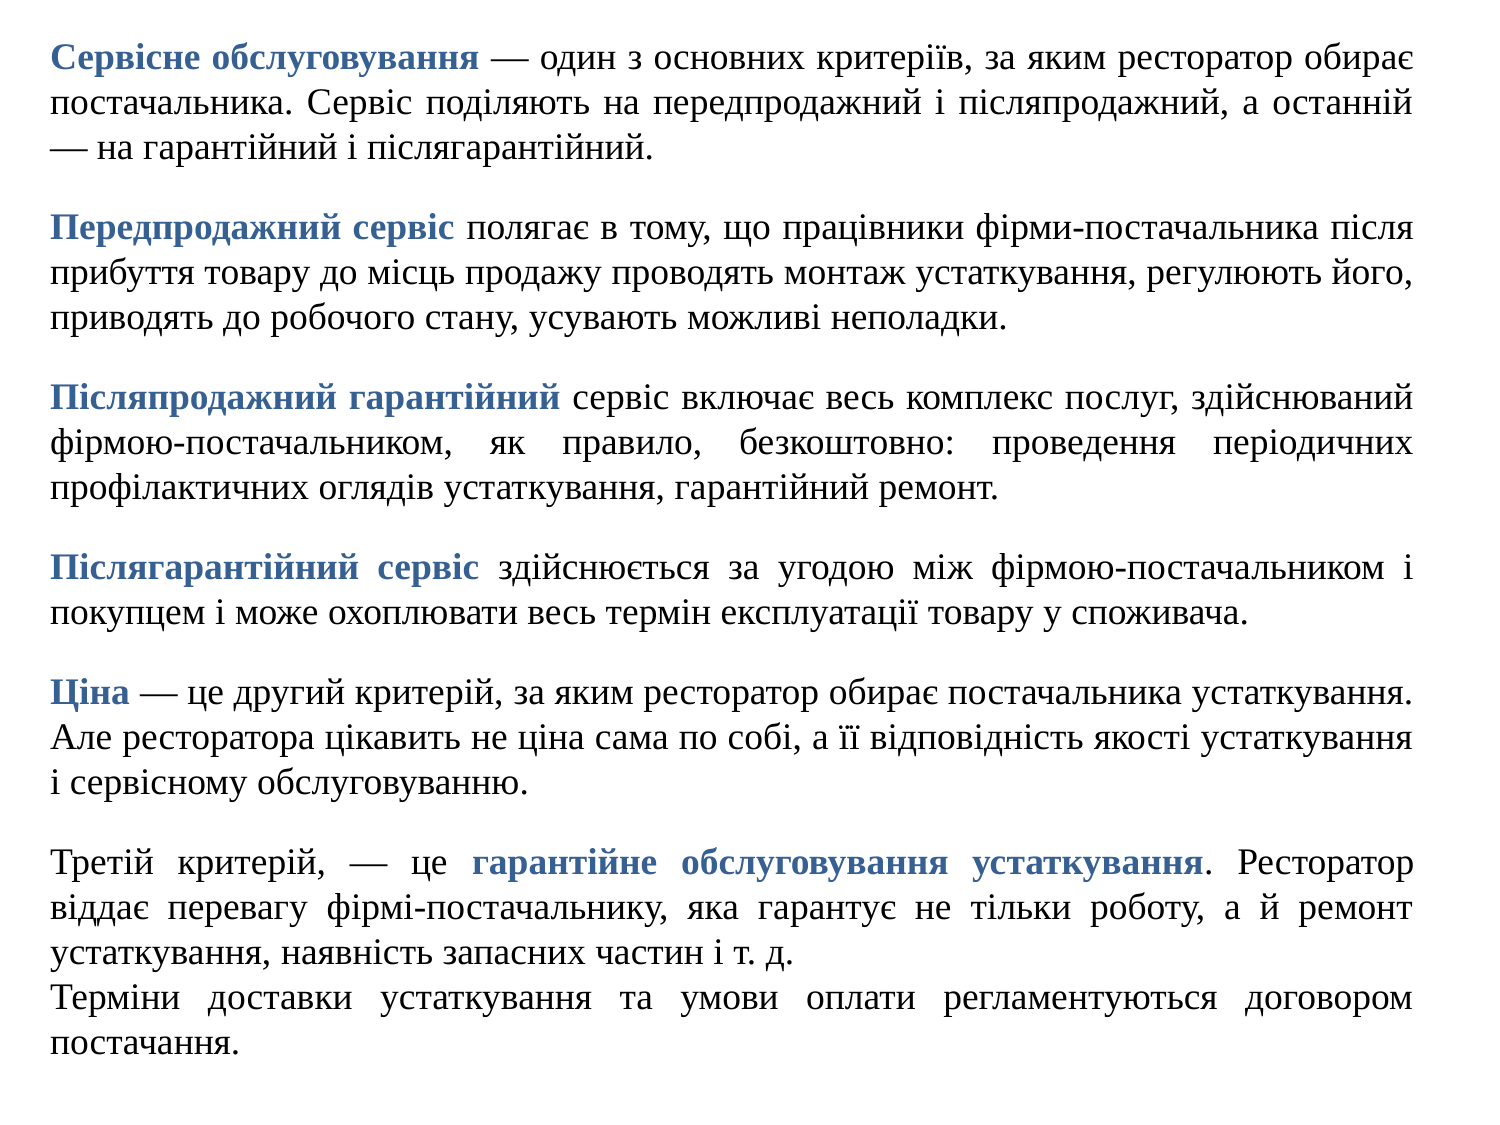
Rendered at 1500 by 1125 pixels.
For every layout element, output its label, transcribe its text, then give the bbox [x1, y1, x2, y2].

text_box Сервісне обслуговування — один з основних критеріїв, за яким ресторатор обирає постачальника. Сервіс поділяють на передпродажний і післяпродажний, а останній — на гарантійний і післягарантійний. Передпродажний сервіс полягає в тому, що працівники фірми-постачальника після прибуття товару до місць продажу проводять монтаж устаткування, регулюють його, приводять до робочого стану, усувають можливі неполадки. Післяпродажний гарантійний сервіс включає весь комплекс послуг, здійснюваний фірмою-постачальником, як правило, безкоштовно: проведення періодичних профілактичних оглядів устаткування, гарантійний ремонт. Післягарантійний сервіс здійснюється за угодою між фірмою-постачальником і покупцем і може охоплювати весь термін експлуатації товару у споживача. Ціна — це другий критерій, за яким ресторатор обирає постачальника устаткування. Але ресторатора цікавить не ціна сама по собі, а її відповідність якості устаткування і сервісному обслуговуванню. Третій критерій, — це гарантійне обслуговування устаткування. Ресторатор віддає перевагу фірмі-постачальнику, яка гарантує не тільки роботу, а й ремонт устаткування, наявність запасних частин і т. д. Терміни доставки устаткування та умови оплати регламентуються договором постачання. [35, 24, 1430, 1070]
